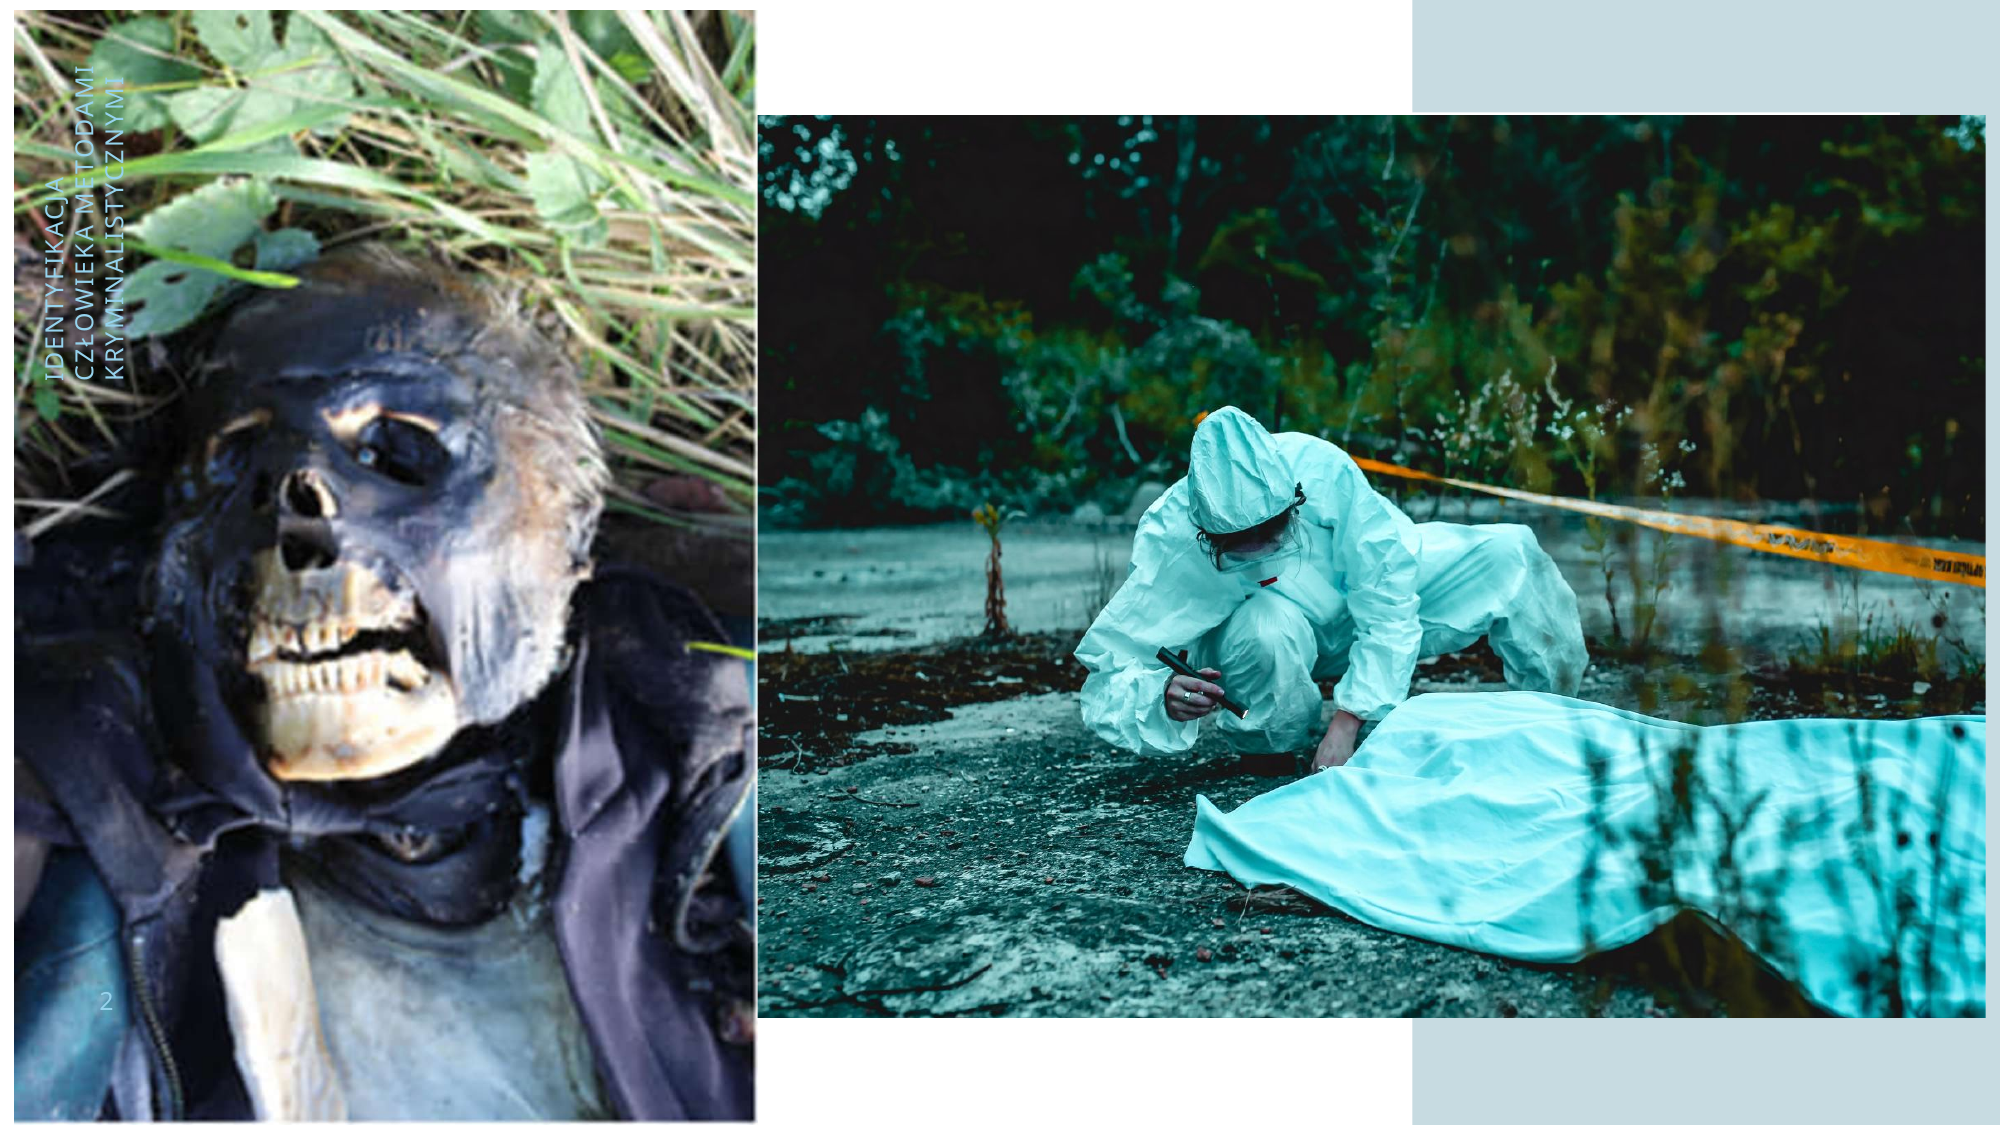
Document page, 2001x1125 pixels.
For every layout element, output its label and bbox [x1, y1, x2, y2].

picture [757, 115, 1986, 1018]
list [14, 10, 758, 1125]
